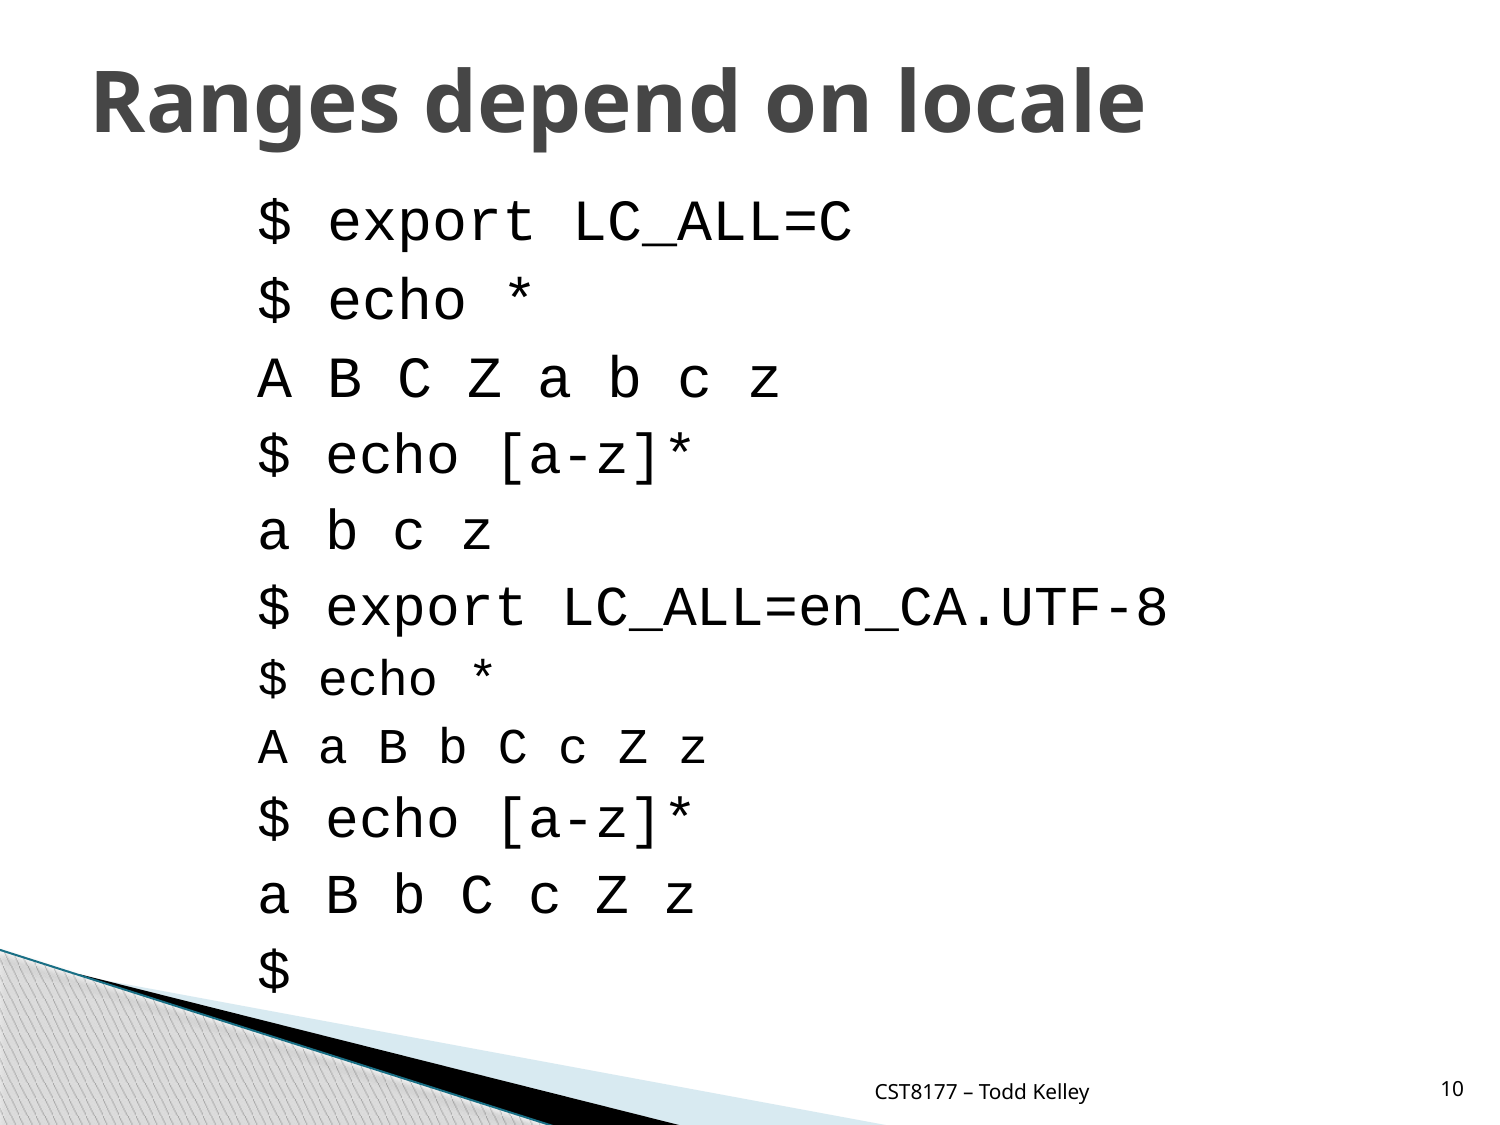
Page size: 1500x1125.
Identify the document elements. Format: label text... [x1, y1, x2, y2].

title Ranges depend on locale [75, 4, 1425, 193]
slide_number 10 [1418, 1051, 1479, 1112]
footer CST8177 – Todd Kelley [718, 1051, 1105, 1112]
list $ export LC_ALL=C $ echo * A B C Z a b c z $ echo [a-z]* a b c z $ export LC_ALL=en_CA.UTF-8 $ echo * A a B b C c Z z $ echo [a-z]* a B b C c Z z $ [224, 174, 1500, 963]
